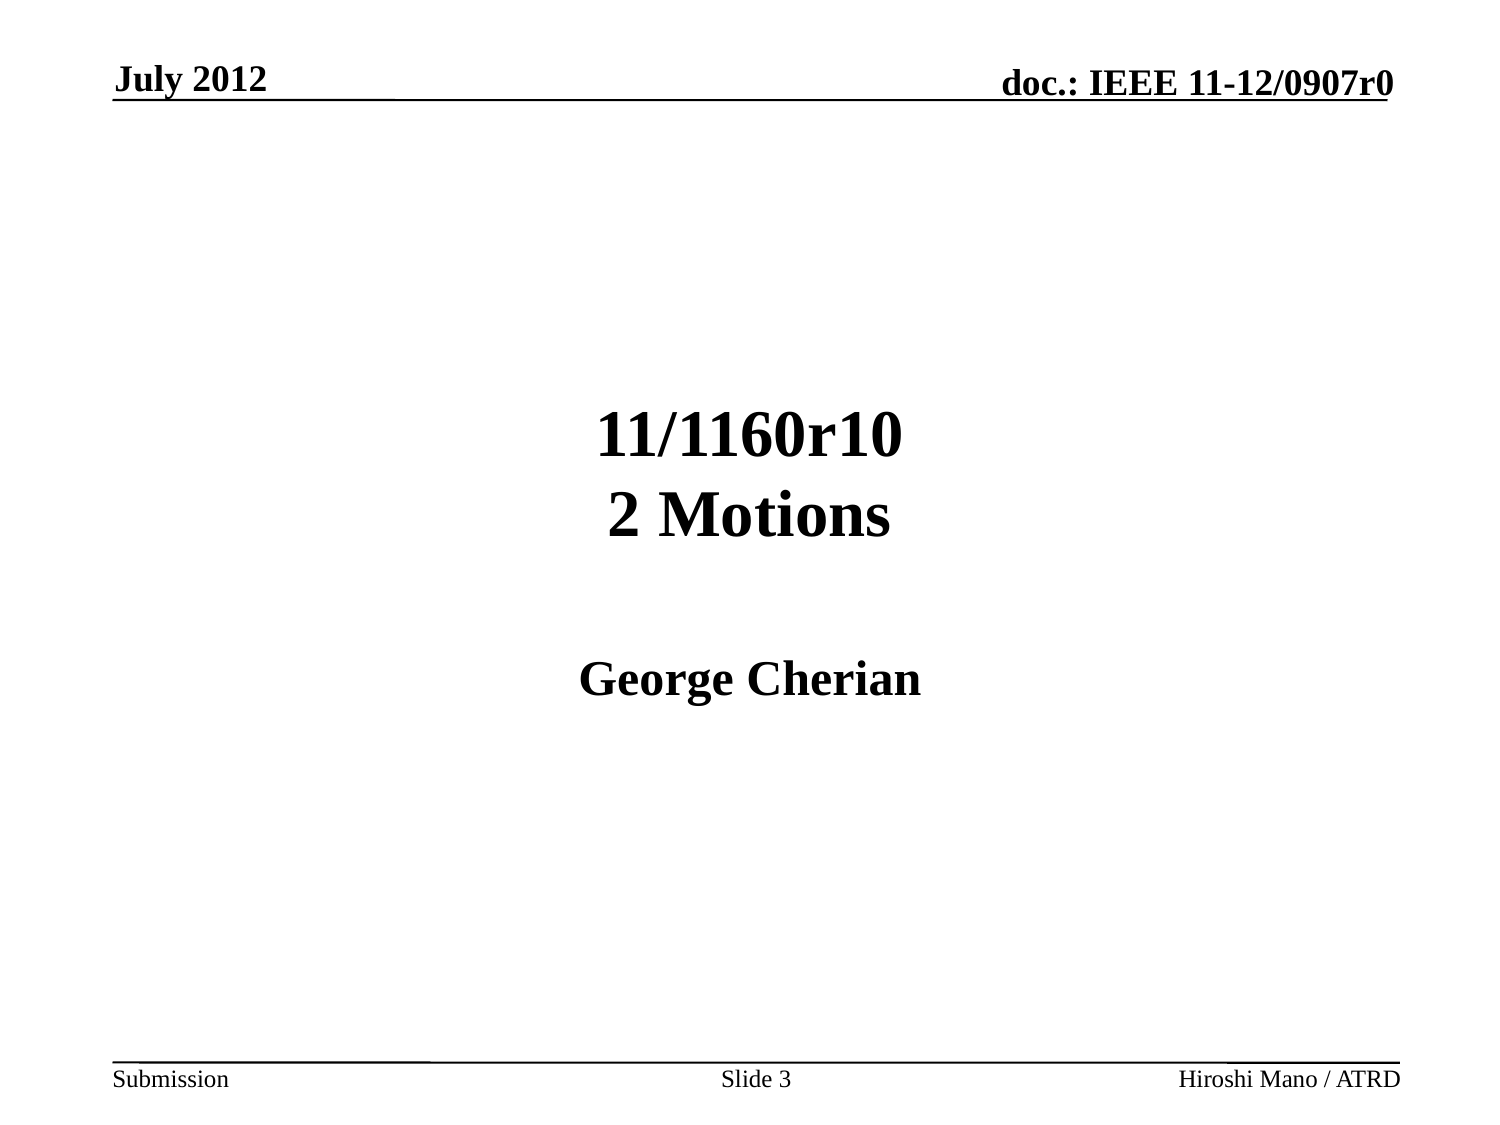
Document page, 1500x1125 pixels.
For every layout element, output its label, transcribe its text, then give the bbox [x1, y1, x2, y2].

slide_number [114, 54, 423, 100]
slide_number Slide 3 [712, 1061, 800, 1123]
footer Hiroshi Mano / ATRD [878, 1061, 1402, 1093]
subtitle George Cherian [224, 637, 1276, 926]
title 11/1160r10 2 Motions [112, 349, 1388, 591]
